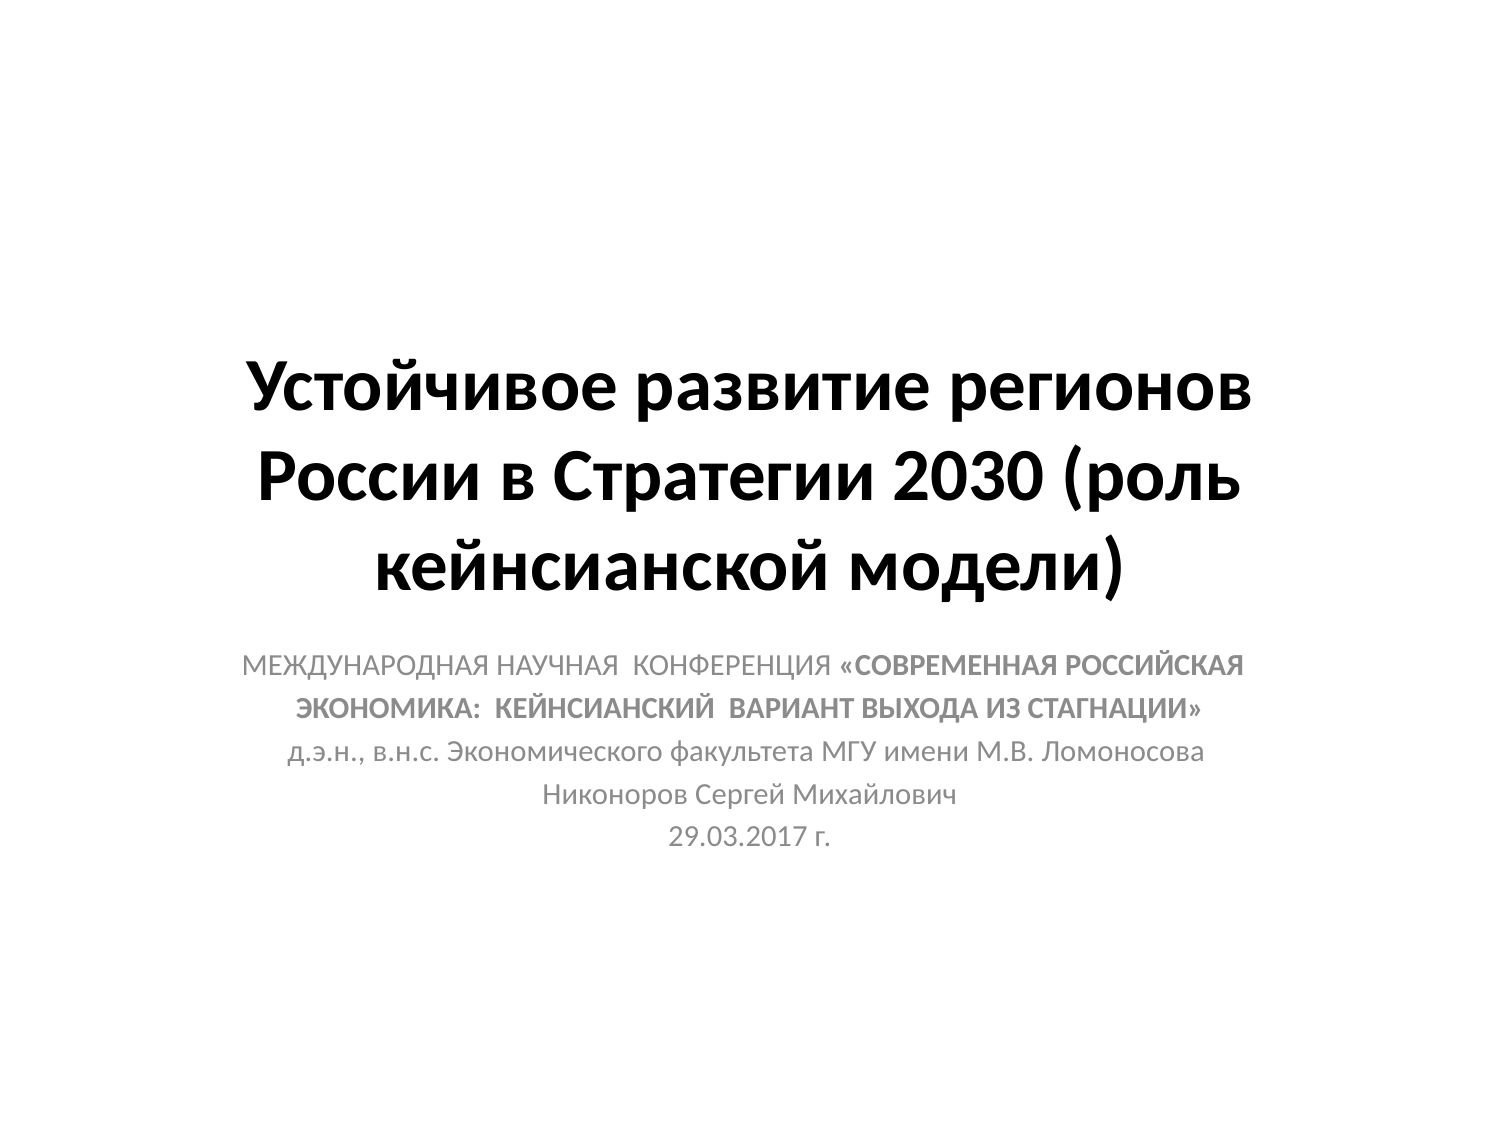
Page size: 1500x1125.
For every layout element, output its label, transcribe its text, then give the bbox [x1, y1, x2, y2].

subtitle МЕЖДУНАРОДНАЯ НАУЧНАЯ КОНФЕРЕНЦИЯ «СОВРЕМЕННАЯ РОССИЙСКАЯ ЭКОНОМИКА: КЕЙНСИАНСКИЙ ВАРИАНТ ВЫХОДА ИЗ СТАГНАЦИИ» д.э.н., в.н.с. Экономического факультета МГУ имени М.В. Ломоносова Никоноров Сергей Михайлович 29.03.2017 г. [225, 637, 1275, 925]
title Устойчивое развитие регионов России в Стратегии 2030 (роль кейнсианской модели) [112, 349, 1388, 591]
